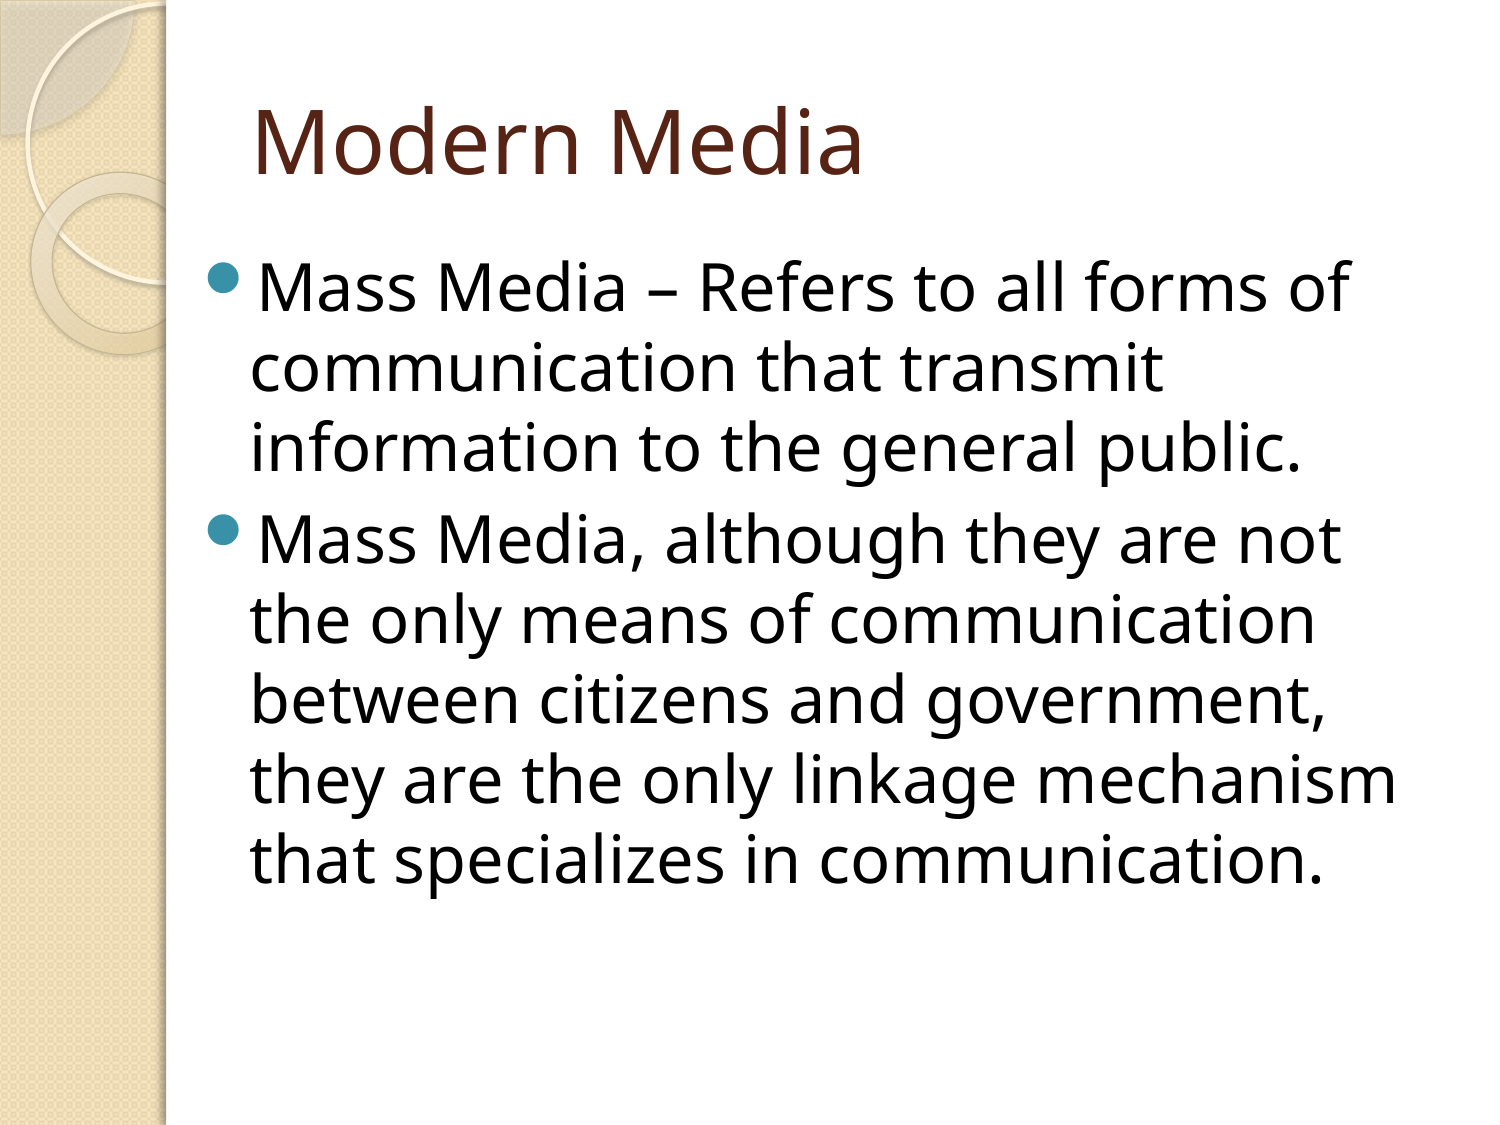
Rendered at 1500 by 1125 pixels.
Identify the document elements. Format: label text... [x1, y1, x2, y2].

title Modern Media [235, 45, 1466, 233]
list Mass Media – Refers to all forms of communication that transmit information to the general public. Mass Media, although they are not the only means of communication between citizens and government, they are the only linkage mechanism that specializes in communication. [174, 237, 1475, 1100]
